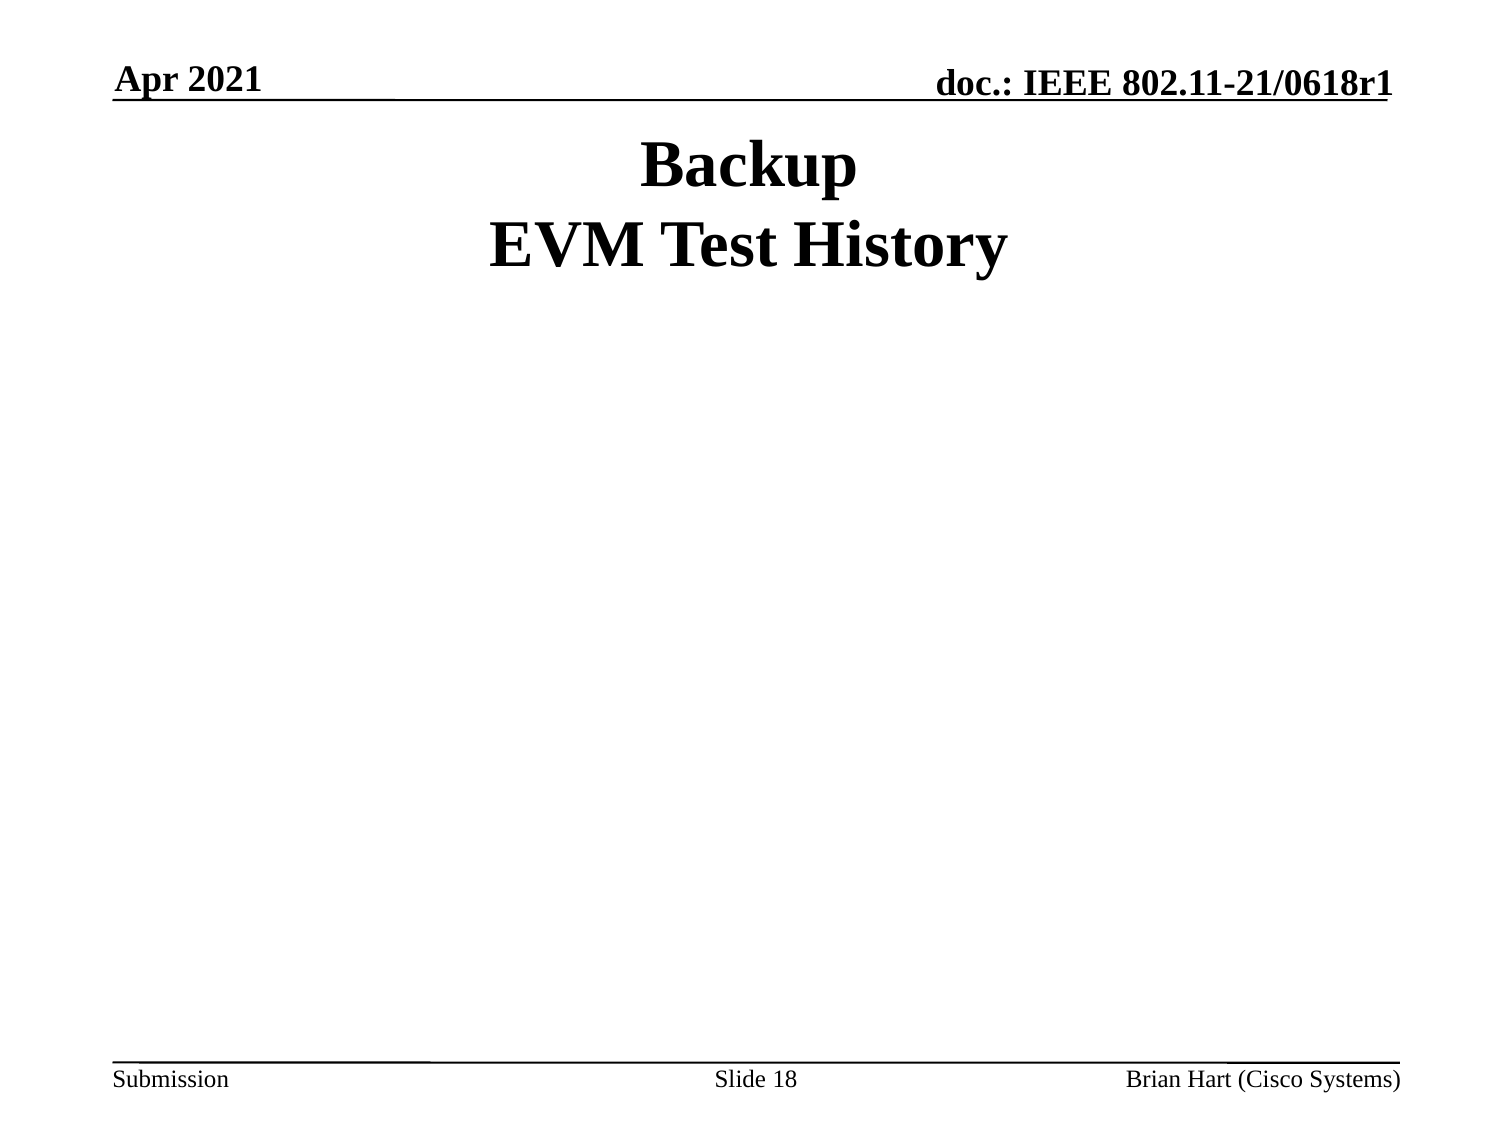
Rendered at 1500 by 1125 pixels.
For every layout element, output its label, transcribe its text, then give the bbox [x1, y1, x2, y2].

slide_number Slide 18 [712, 1061, 800, 1123]
footer Brian Hart (Cisco Systems) [878, 1061, 1402, 1093]
title Backup EVM Test History [112, 112, 1388, 288]
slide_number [114, 54, 423, 100]
